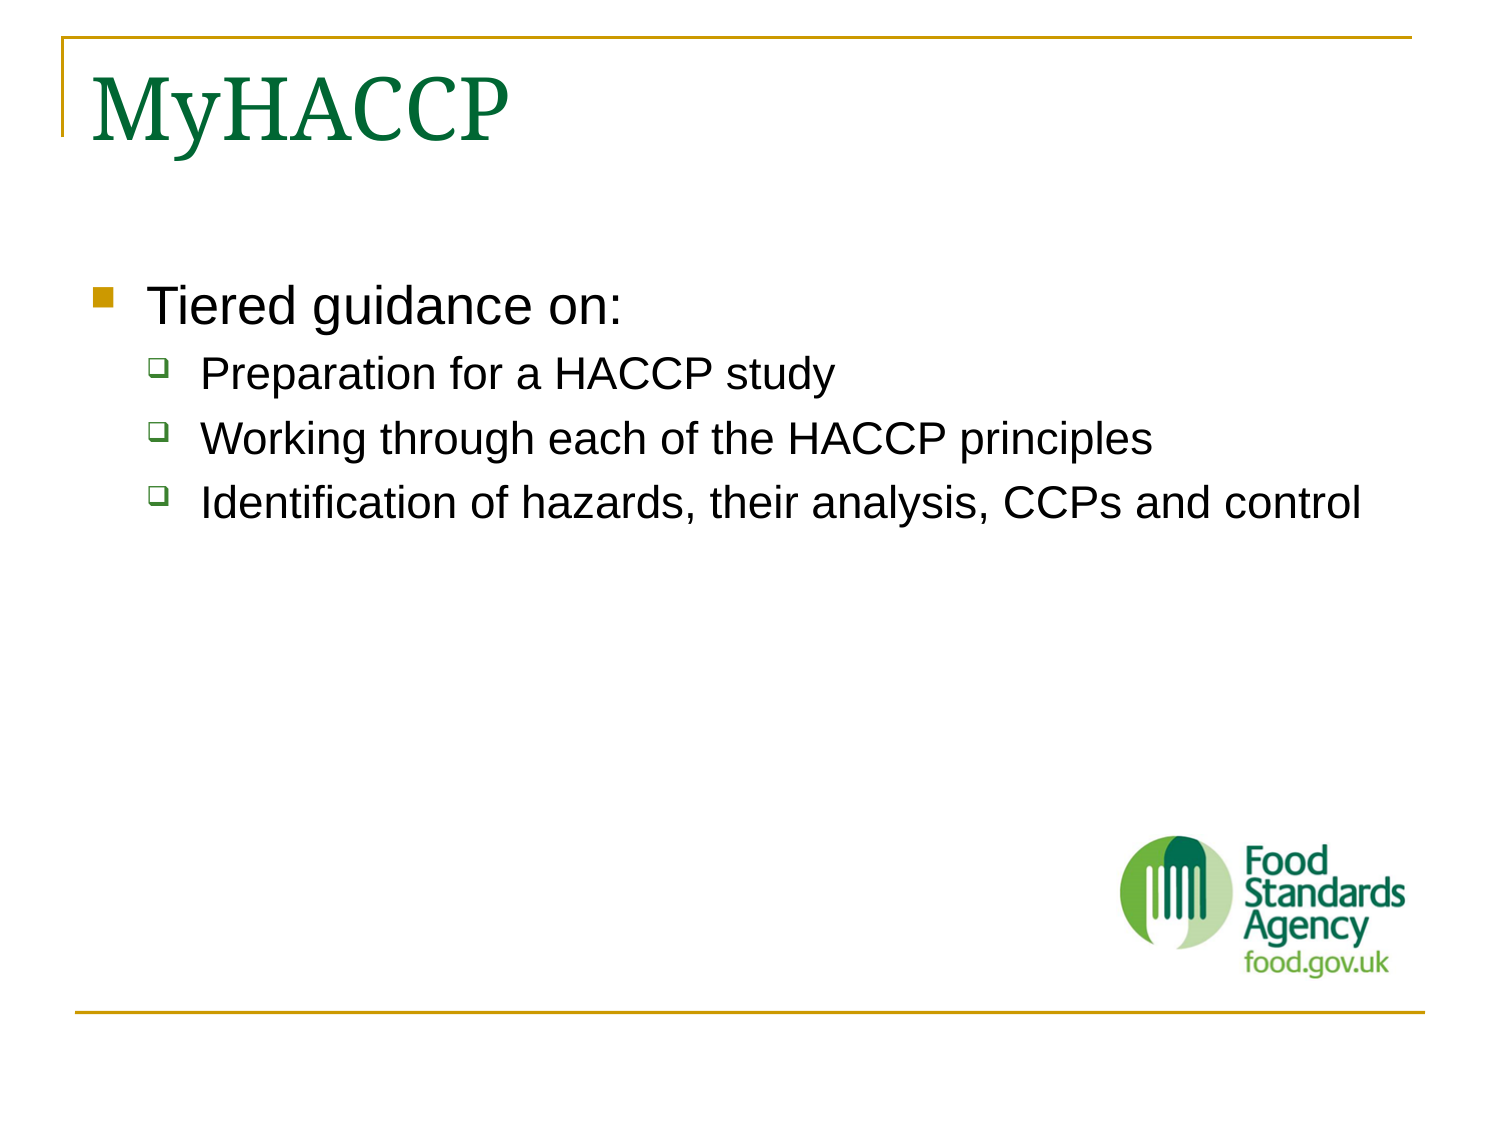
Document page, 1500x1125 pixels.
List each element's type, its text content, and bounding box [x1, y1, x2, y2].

title MyHACCP [74, 45, 1426, 233]
list Tiered guidance on: Preparation for a HACCP study Working through each of the HACCP principles Identification of hazards, their analysis, CCPs and control [74, 262, 1426, 1006]
picture [1115, 833, 1409, 981]
